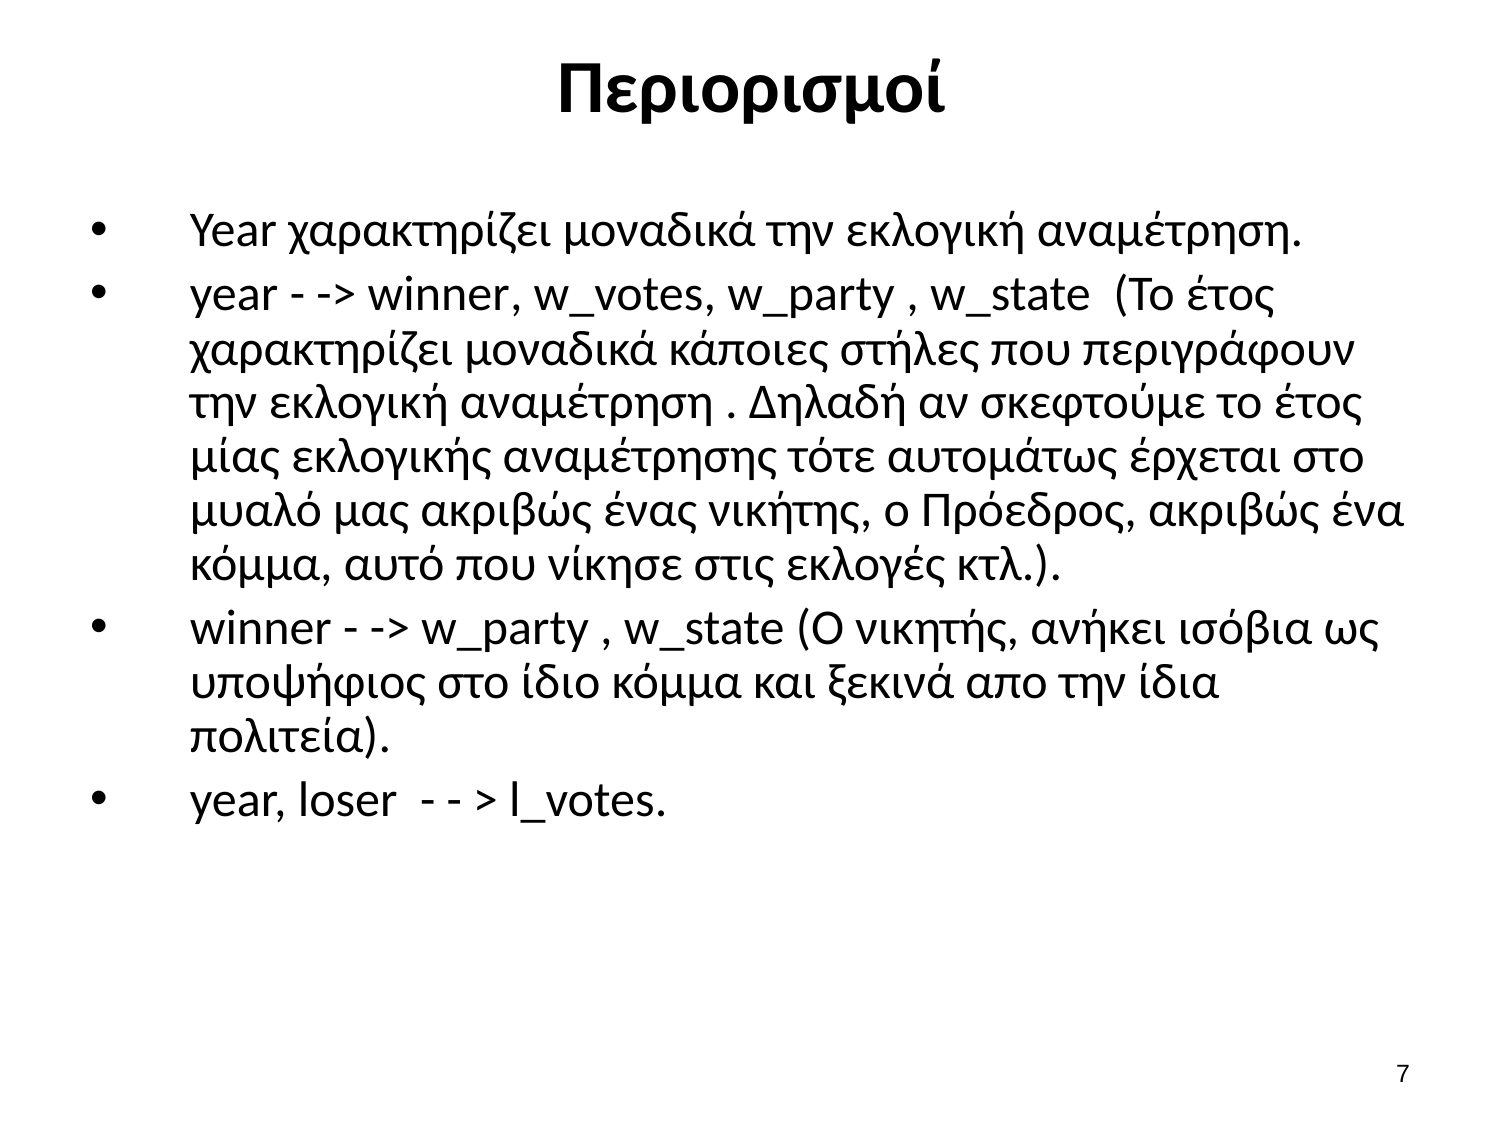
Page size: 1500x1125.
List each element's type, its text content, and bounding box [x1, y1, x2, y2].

title Περιορισμοί [76, 19, 1427, 169]
slide_number 6 [1074, 1042, 1425, 1103]
list Year χαρακτηρίζει μοναδικά την εκλογική αναμέτρηση. year - -> winner, w_votes, w_party , w_state (Το έτος χαρακτηρίζει μοναδικά κάποιες στήλες που περιγράφουν την εκλογική αναμέτρηση . Δηλαδή αν σκεφτούμε το έτος μίας εκλογικής αναμέτρησης τότε αυτομάτως έρχεται στο μυαλό μας ακριβώς ένας νικήτης, ο Πρόεδρος, ακριβώς ένα κόμμα, αυτό που νίκησε στις εκλογές κτλ.). winner - -> w_party , w_state (Ο νικητής, ανήκει ισόβια ως υποψήφιος στο ίδιο κόμμα και ξεκινά απο την ίδια πολιτεία). year, loser - - > l_votes. [75, 196, 1425, 1024]
